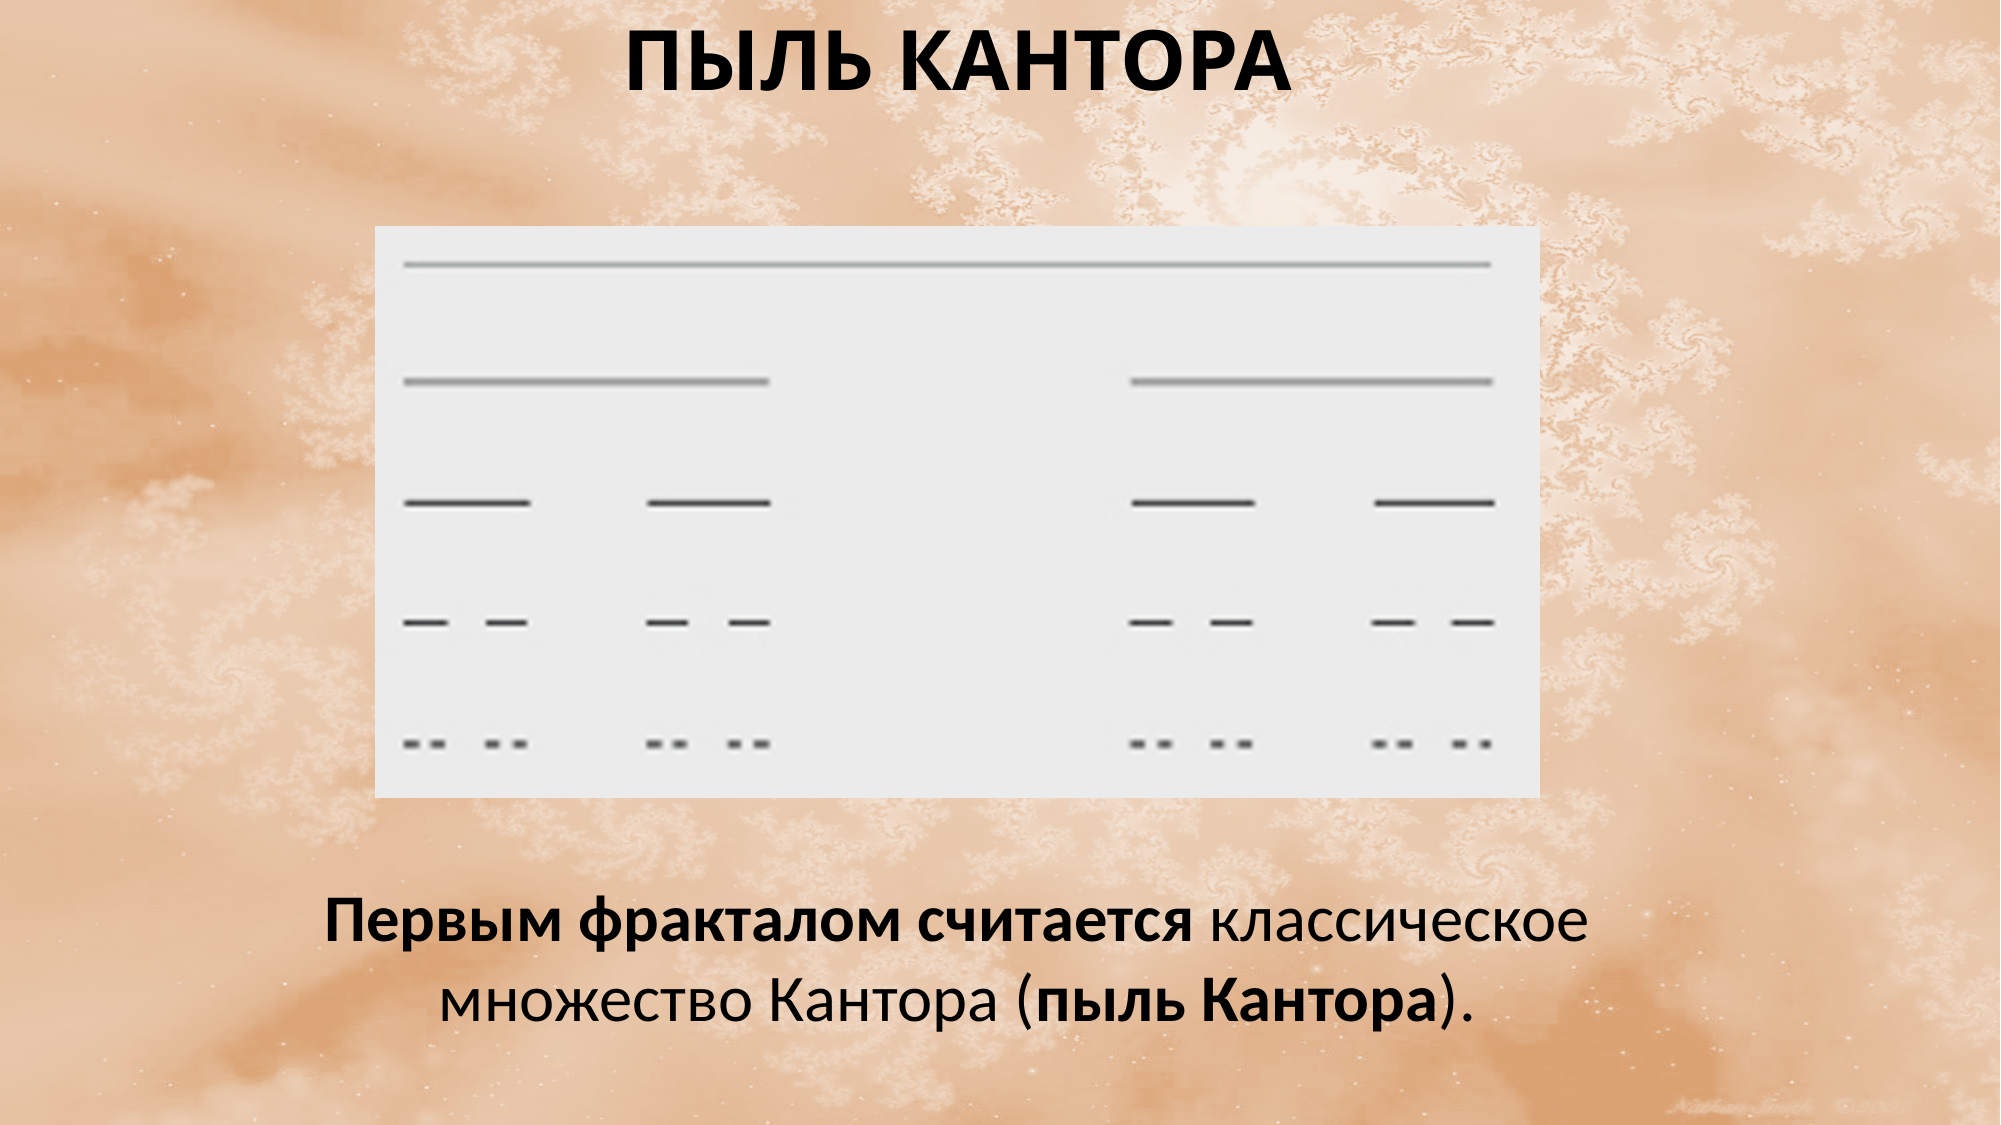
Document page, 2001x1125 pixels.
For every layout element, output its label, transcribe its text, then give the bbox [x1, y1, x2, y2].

picture [374, 225, 1541, 799]
text_box Первым фракталом считается классическое множество Кантора (пыль Кантора). [161, 867, 1754, 1043]
text_box ПЫЛЬ КАНТОРА [92, 0, 1823, 115]
